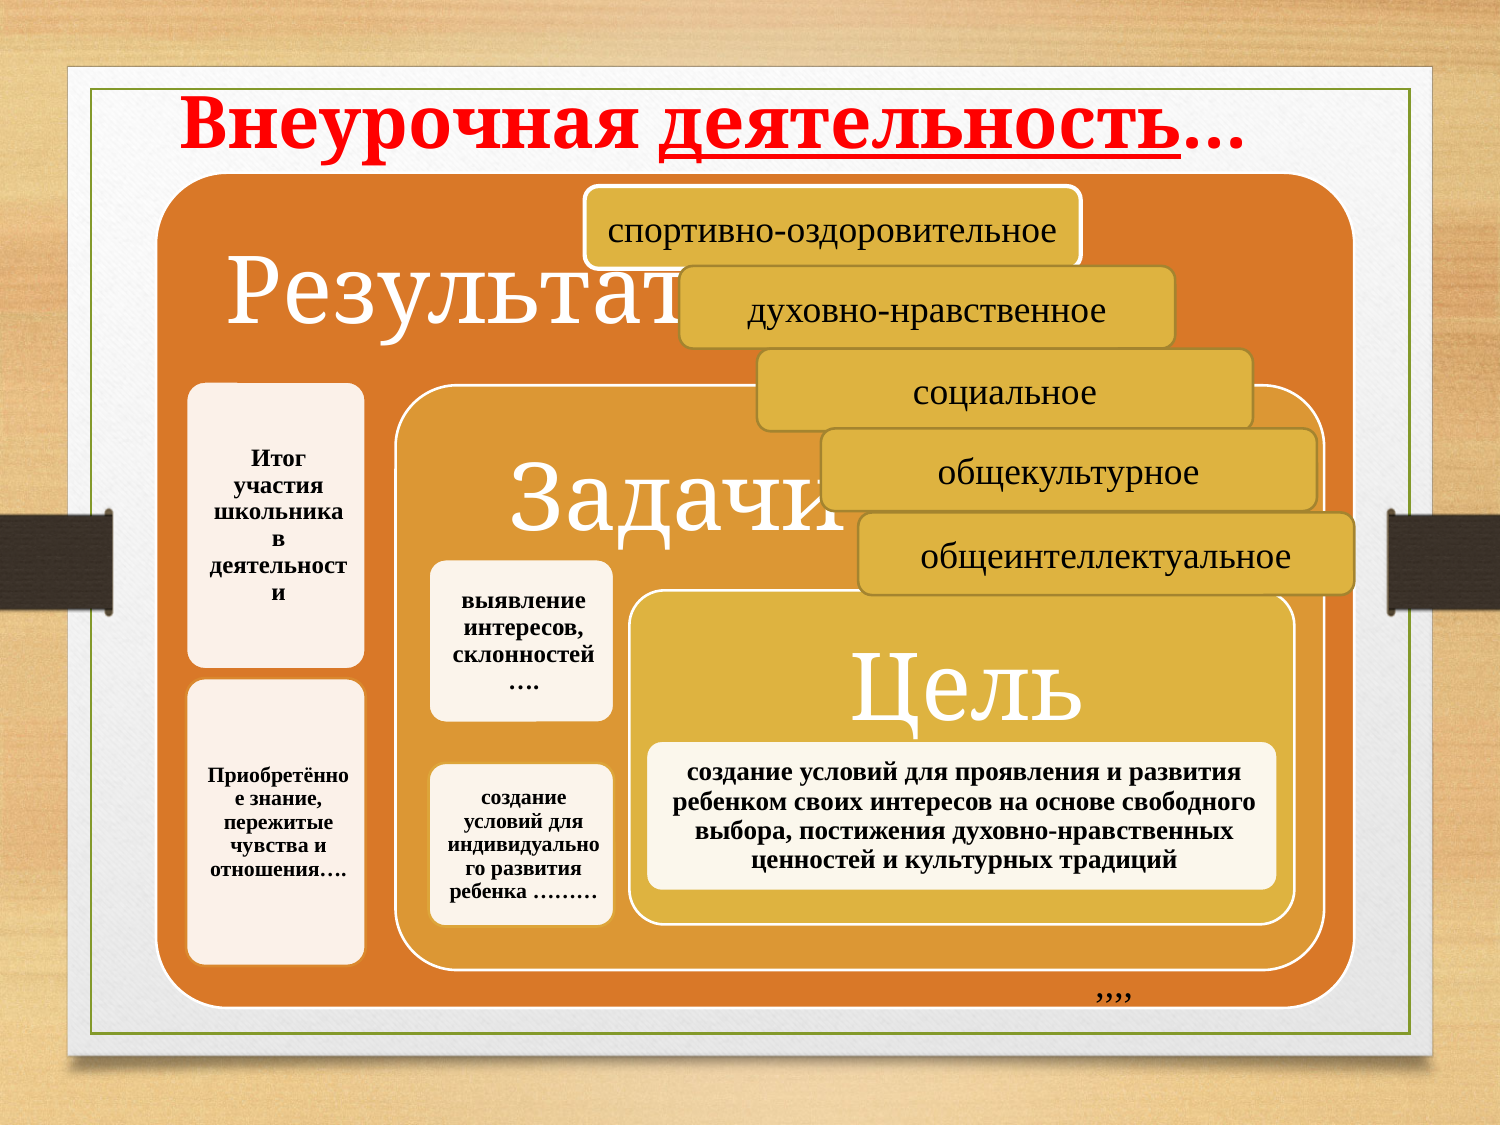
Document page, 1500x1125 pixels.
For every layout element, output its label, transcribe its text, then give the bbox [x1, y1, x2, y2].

picture [0, 0, 1500, 1125]
text_box ,,,, [1080, 952, 1500, 1012]
title Внеурочная деятельность… [156, 66, 1272, 172]
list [155, 172, 1355, 1009]
